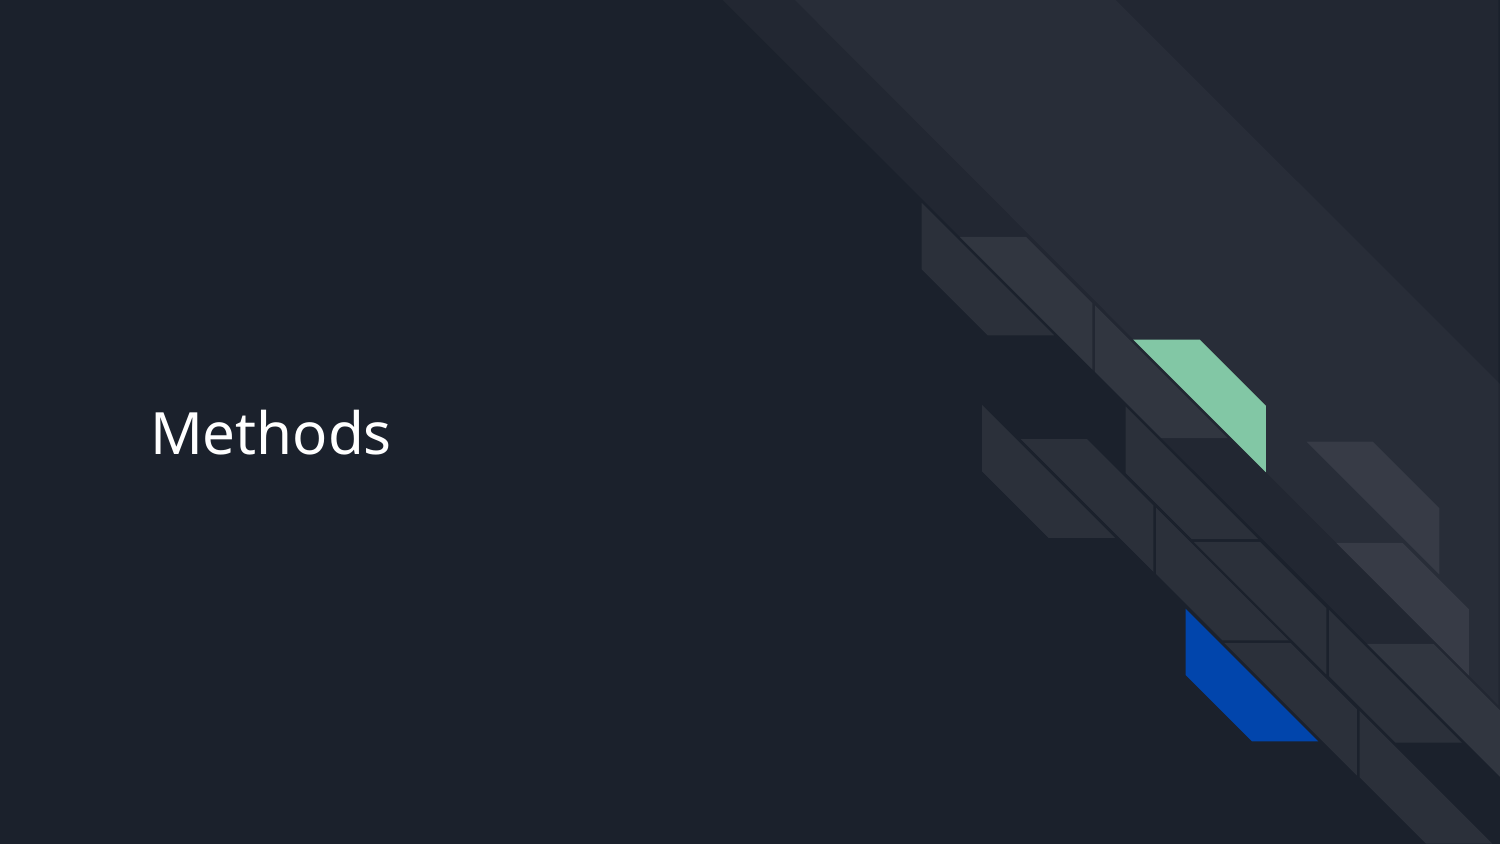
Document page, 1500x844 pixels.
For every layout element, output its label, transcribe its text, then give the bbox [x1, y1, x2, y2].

title Methods [135, 336, 888, 526]
